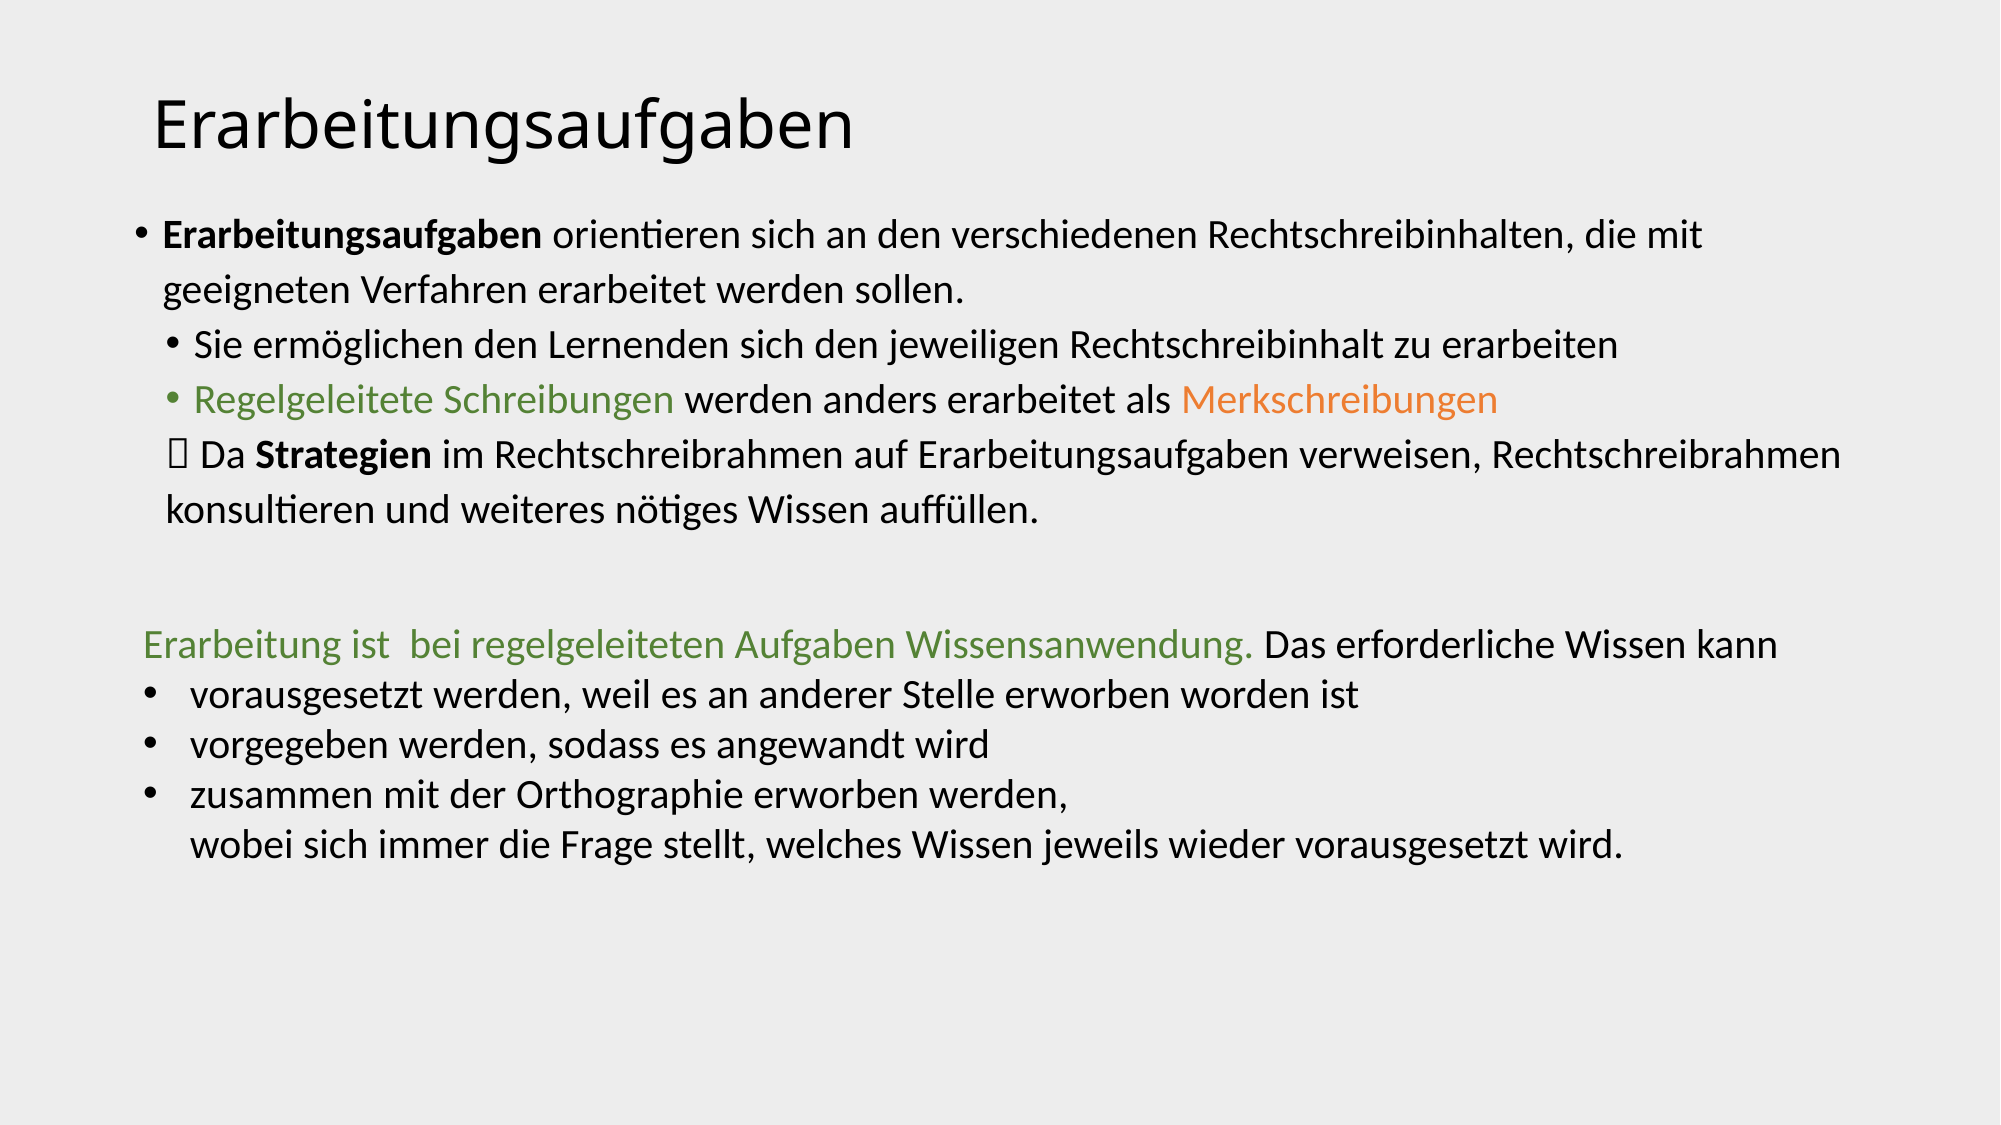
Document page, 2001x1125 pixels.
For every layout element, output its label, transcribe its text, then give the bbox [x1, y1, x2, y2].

title Erarbeitungsaufgaben [137, 59, 1863, 194]
text_box Erarbeitung ist bei regelgeleiteten Aufgaben Wissensanwendung. Das erforderliche Wissen kann vorausgesetzt werden, weil es an anderer Stelle erworben worden ist vorgegeben werden, sodass es angewandt wird zusammen mit der Orthographie erworben werden, wobei sich immer die Frage stellt, welches Wissen jeweils wieder vorausgesetzt wird. [128, 609, 1931, 875]
text_box Erarbeitungsaufgaben orientieren sich an den verschiedenen Rechtschreibinhalten, die mit geeigneten Verfahren erarbeitet werden sollen. Sie ermöglichen den Lernenden sich den jeweiligen Rechtschreibinhalt zu erarbeiten Regelgeleitete Schreibungen werden anders erarbeitet als Merkschreibungen  Da Strategien im Rechtschreibrahmen auf Erarbeitungsaufgaben verweisen, Rechtschreibrahmen konsultieren und weiteres nötiges Wissen auffüllen. [119, 194, 1889, 539]
